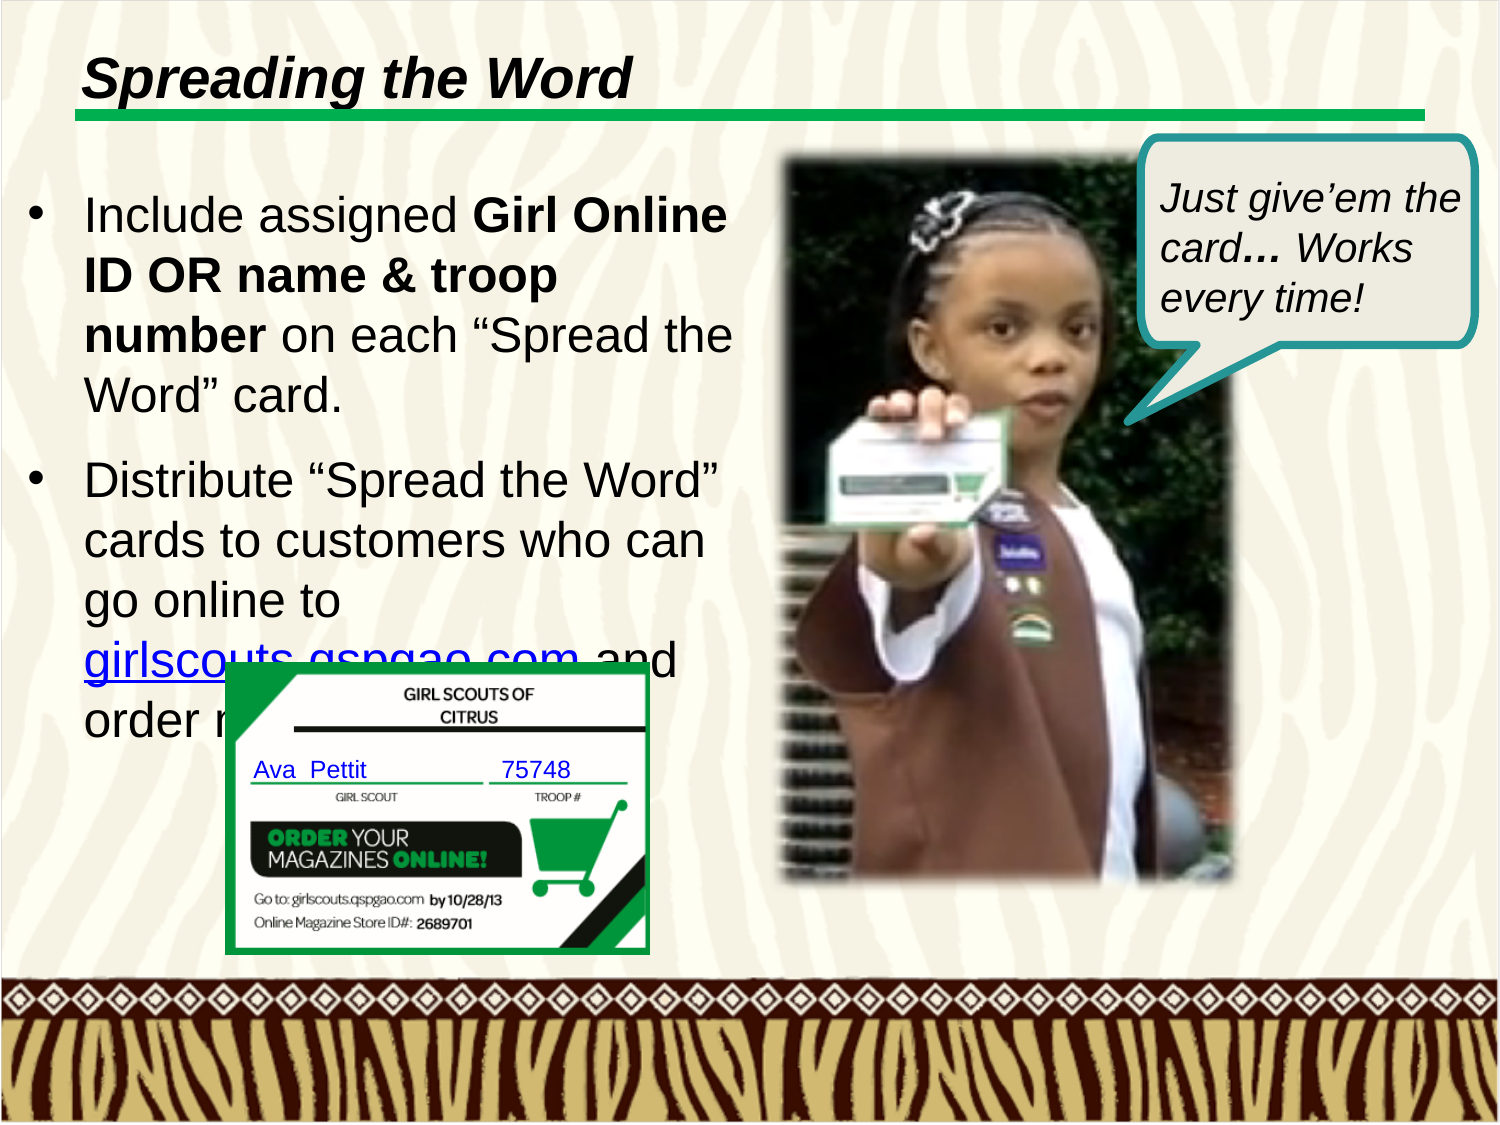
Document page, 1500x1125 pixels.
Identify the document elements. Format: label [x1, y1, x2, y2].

picture [0, 0, 1500, 1124]
text_box [224, 662, 650, 955]
